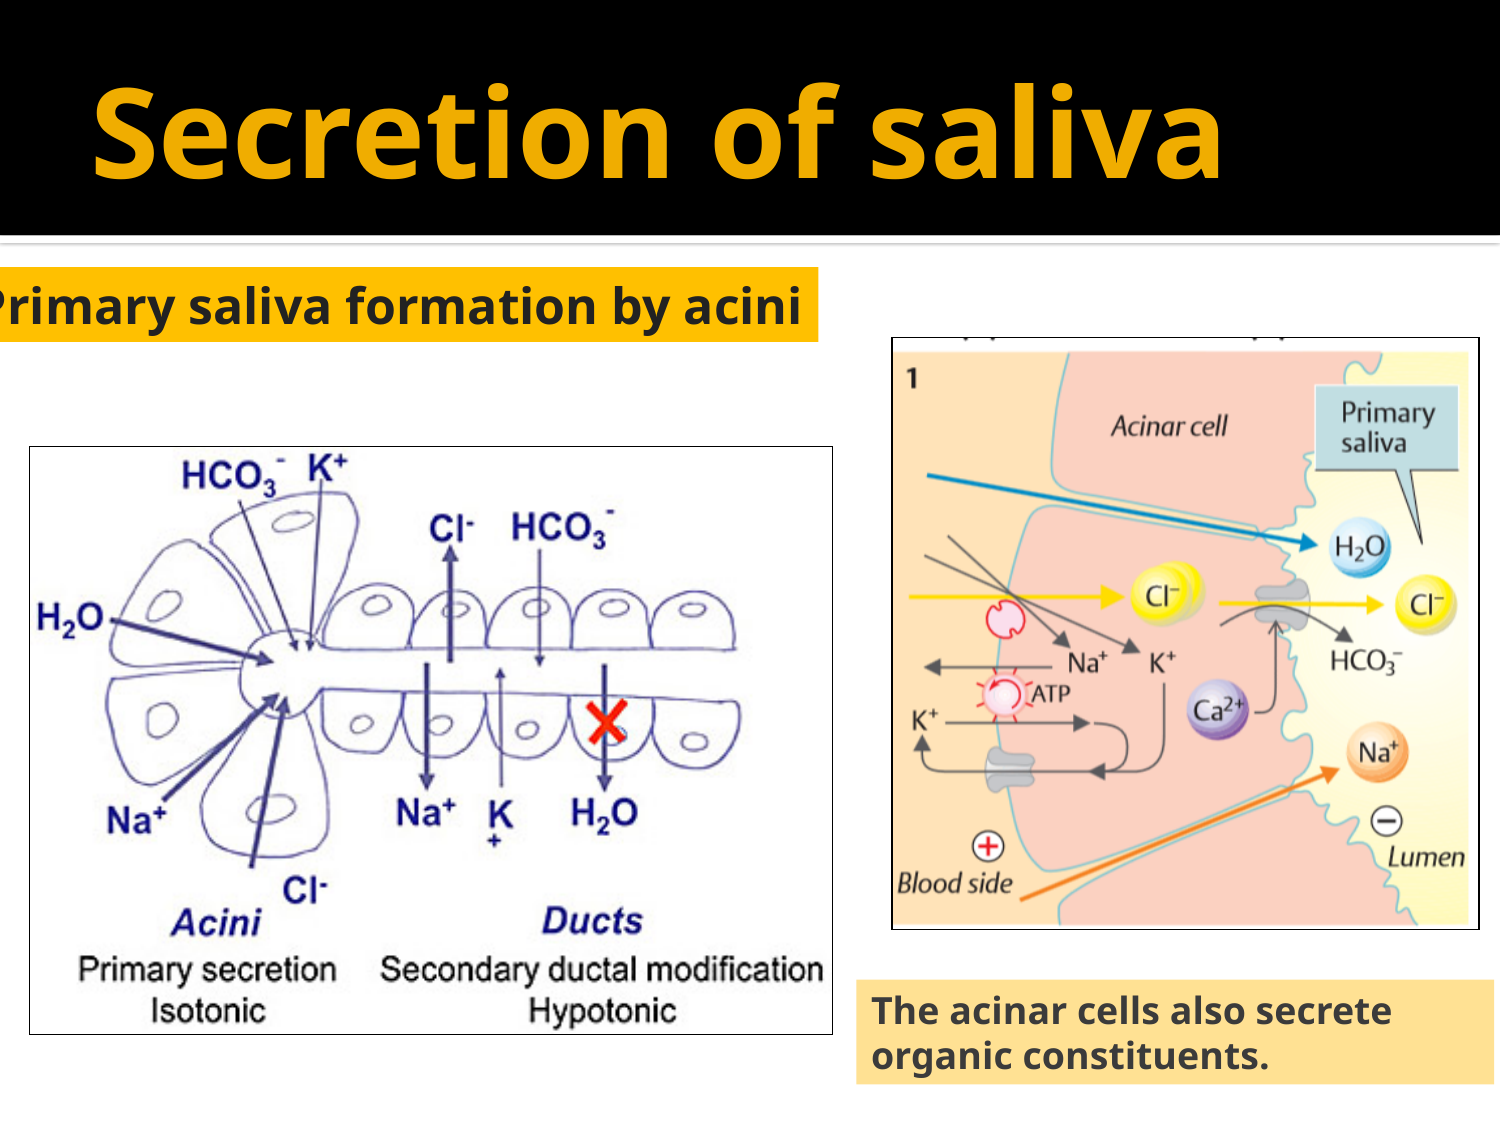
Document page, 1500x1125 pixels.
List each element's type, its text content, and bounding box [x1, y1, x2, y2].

picture [29, 446, 833, 1035]
text_box The acinar cells also secrete organic constituents. [856, 979, 1495, 1085]
text_box Primary saliva formation by acini [0, 267, 819, 342]
title Secretion of saliva [75, 25, 1425, 231]
picture [892, 337, 1479, 929]
